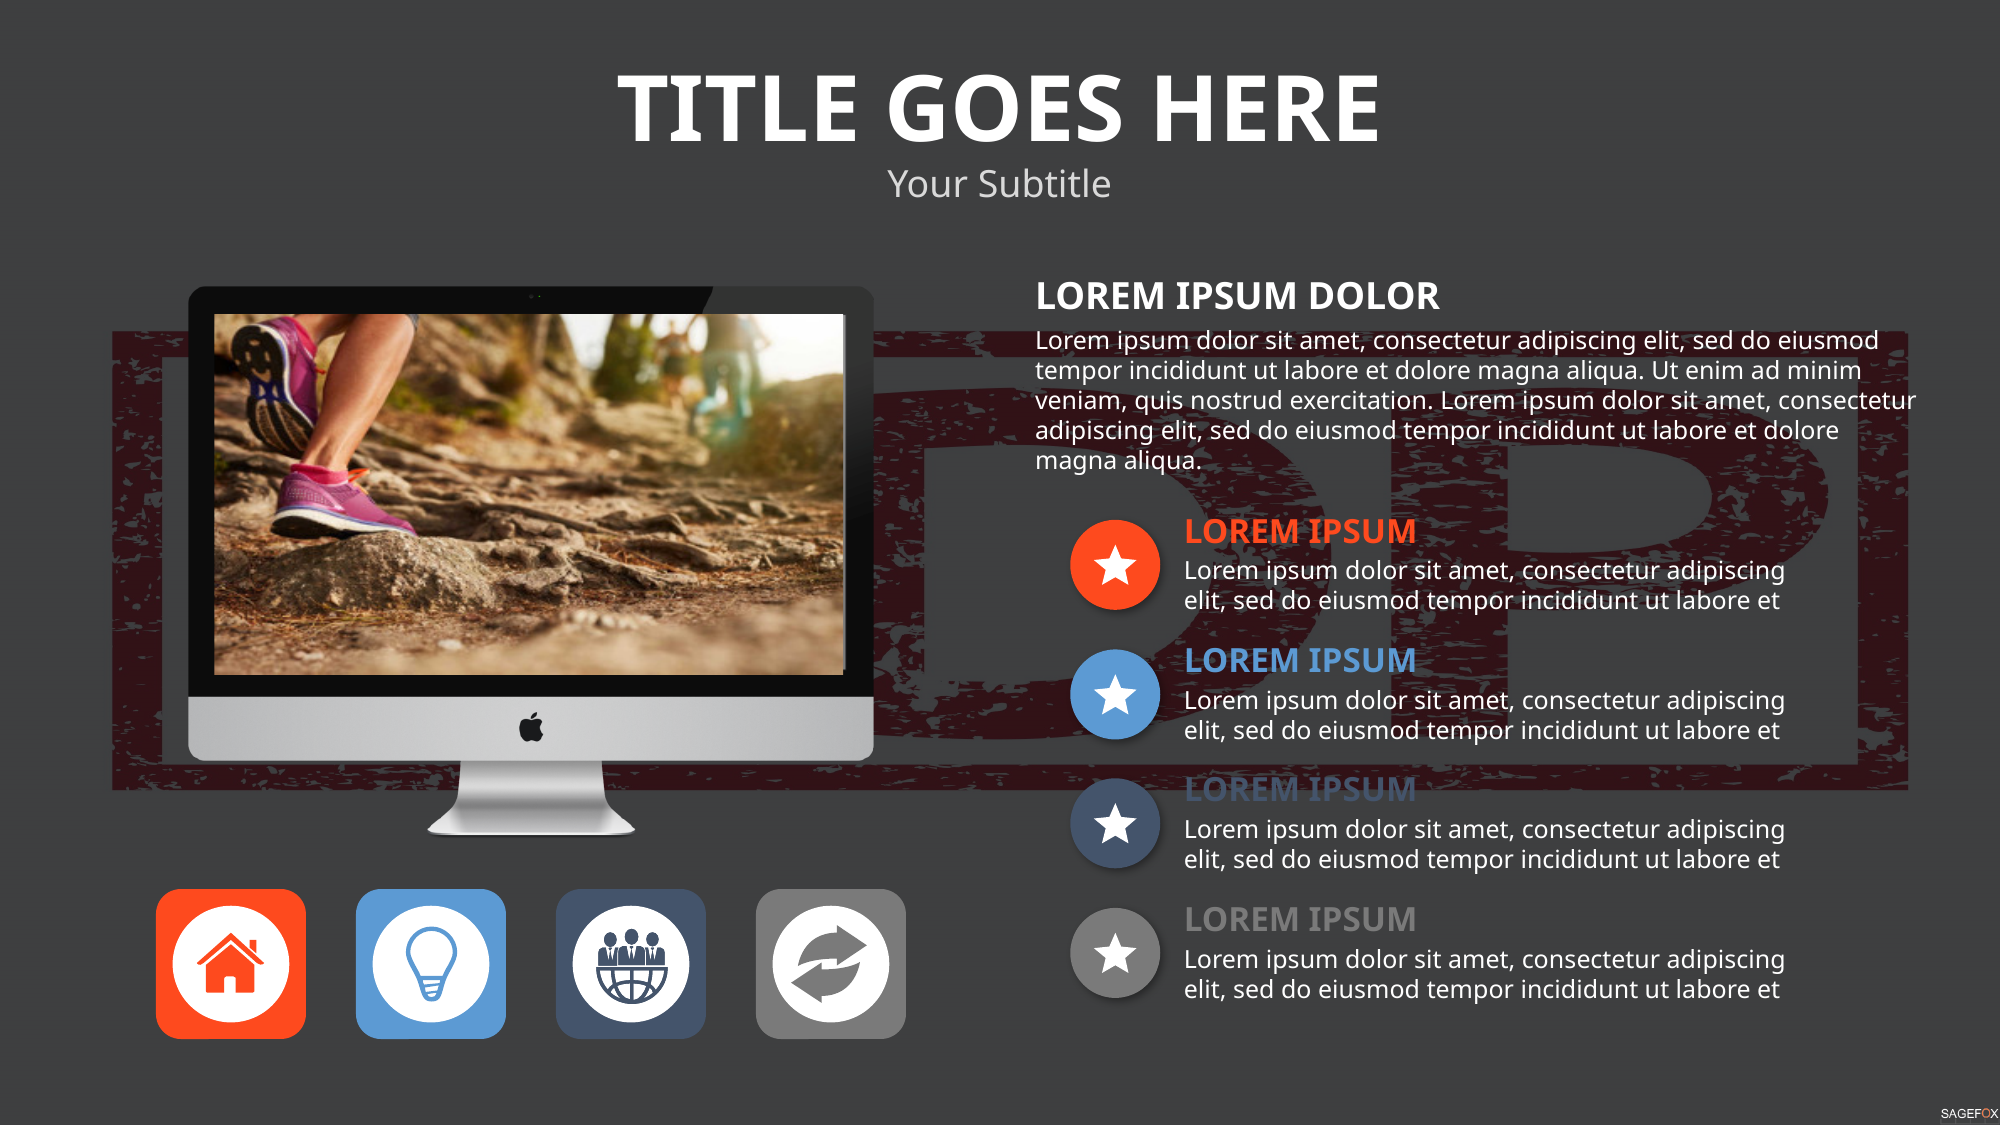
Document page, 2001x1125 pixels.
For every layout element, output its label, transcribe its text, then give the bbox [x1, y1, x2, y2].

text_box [596, 928, 668, 1004]
text_box TITLE GOES HERE Your Subtitle [548, 42, 1452, 212]
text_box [1070, 907, 1161, 998]
text_box LOREM IPSUM Lorem ipsum dolor sit amet, consectetur adipiscing elit, sed do eiusmod tempor incididunt ut labore et [1174, 763, 1809, 879]
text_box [1070, 519, 1161, 610]
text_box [355, 888, 506, 1039]
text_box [1070, 778, 1161, 869]
text_box LOREM IPSUM DOLOR Lorem ipsum dolor sit amet, consectetur adipiscing elit, sed do eiusmod tempor incididunt ut labore et dolore magna aliqua. Ut enim ad minim veniam, quis nostrud exercitation. Lorem ipsum dolor sit amet, consectetur adipiscing elit, sed do eiusmod tempor incididunt ut labore et dolore magna aliqua. [1020, 264, 1942, 482]
text_box LOREM IPSUM Lorem ipsum dolor sit amet, consectetur adipiscing elit, sed do eiusmod tempor incididunt ut labore et [1174, 505, 1809, 620]
picture [1940, 0, 2001, 1125]
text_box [555, 888, 706, 1039]
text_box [155, 888, 306, 1039]
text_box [755, 888, 906, 1039]
text_box LOREM IPSUM Lorem ipsum dolor sit amet, consectetur adipiscing elit, sed do eiusmod tempor incididunt ut labore et [1174, 634, 1809, 750]
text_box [1070, 649, 1161, 740]
text_box LOREM IPSUM Lorem ipsum dolor sit amet, consectetur adipiscing elit, sed do eiusmod tempor incididunt ut labore et [1174, 893, 1809, 1008]
picture [188, 286, 874, 839]
